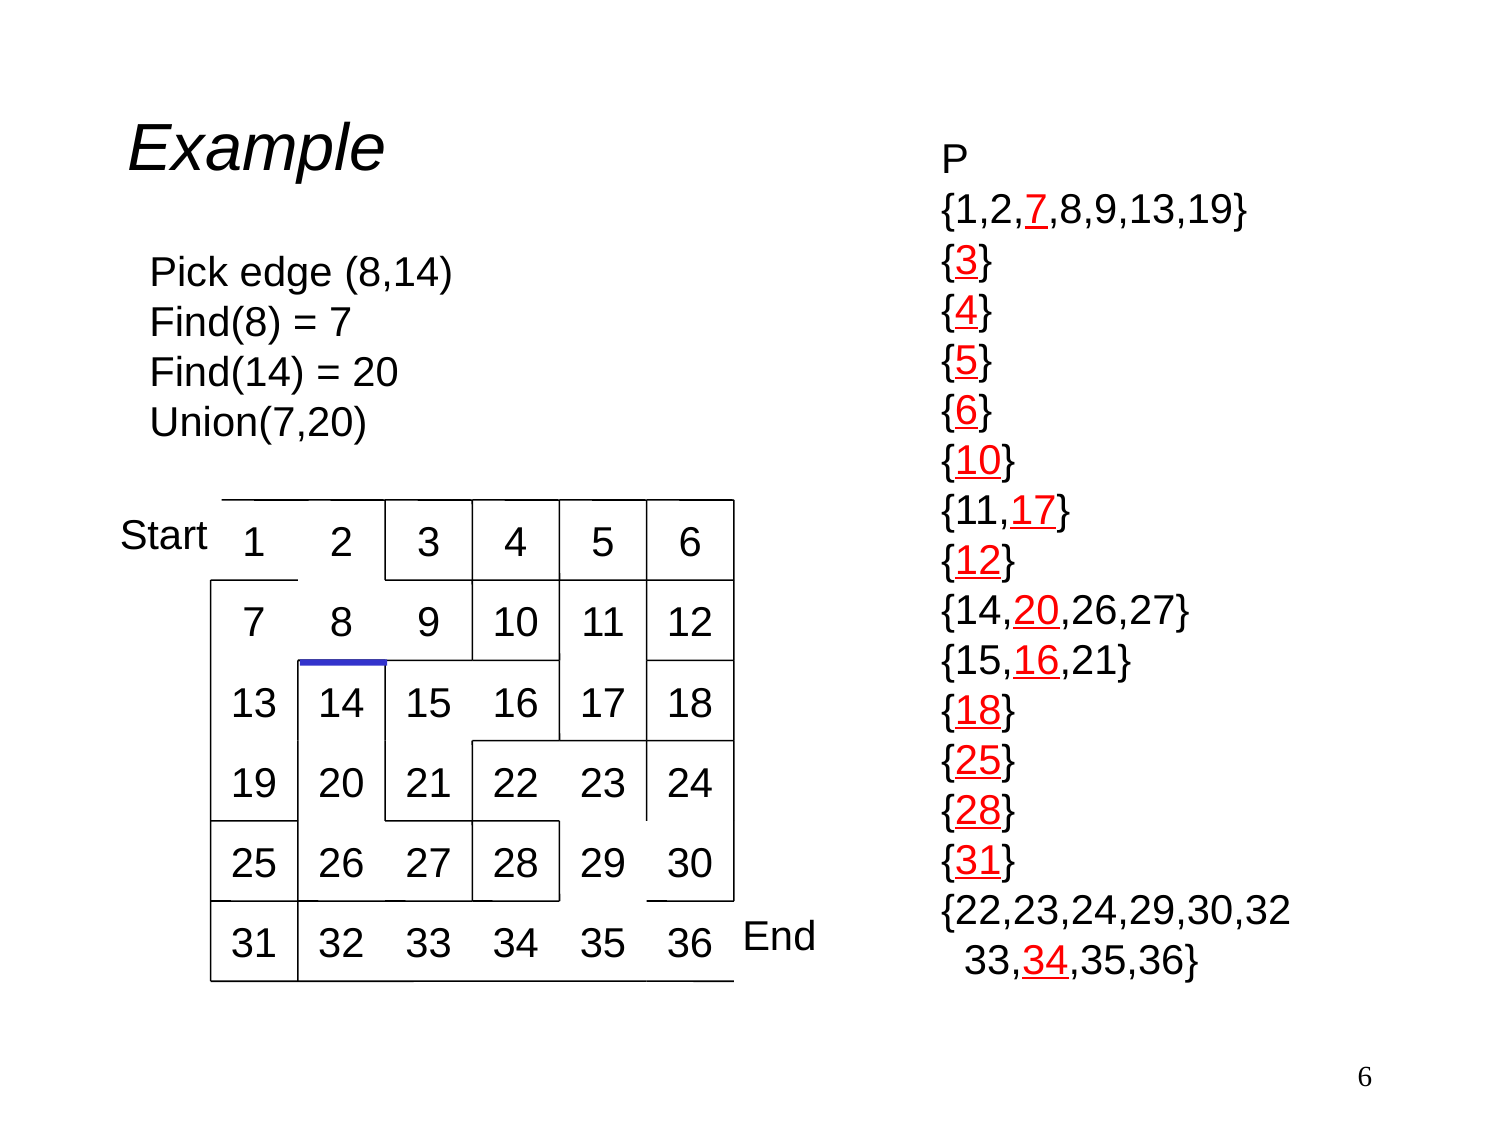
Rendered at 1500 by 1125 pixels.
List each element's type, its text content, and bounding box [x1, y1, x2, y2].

slide_number 6 [1074, 1049, 1388, 1125]
text_box P {1,2,7,8,9,13,19} {3} {4} {5} {6} {10} {11,17} {12} {14,20,26,27} {15,16,21} {18} {25} {28} {31} {22,23,24,29,30,32 33,34,35,36} [926, 124, 1307, 1041]
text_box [112, 499, 826, 982]
title Example [112, 49, 1388, 238]
text_box Pick edge (8,14) Find(8) = 7 Find(14) = 20 Union(7,20) [134, 237, 469, 453]
